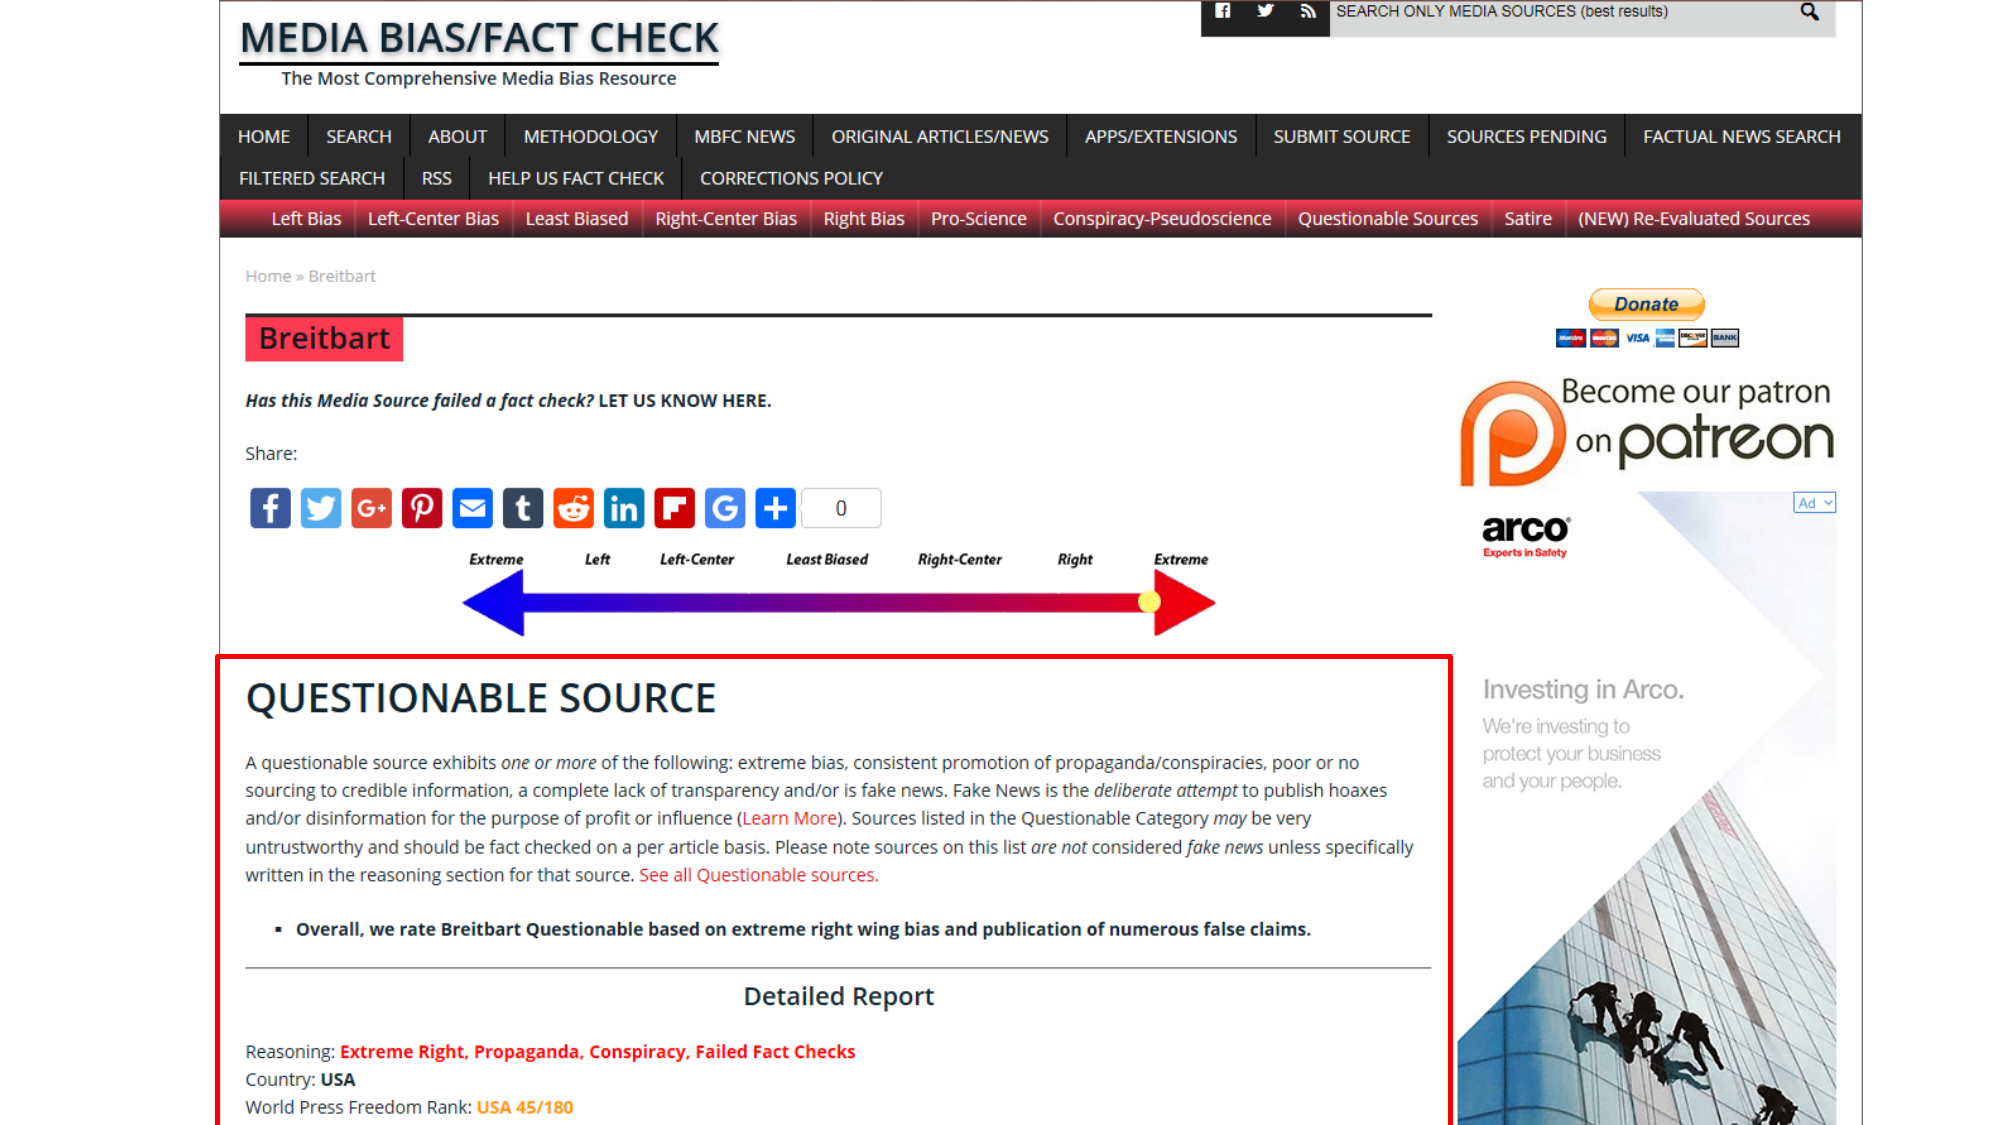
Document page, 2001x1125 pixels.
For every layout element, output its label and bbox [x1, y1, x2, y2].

picture [219, 0, 1863, 1125]
